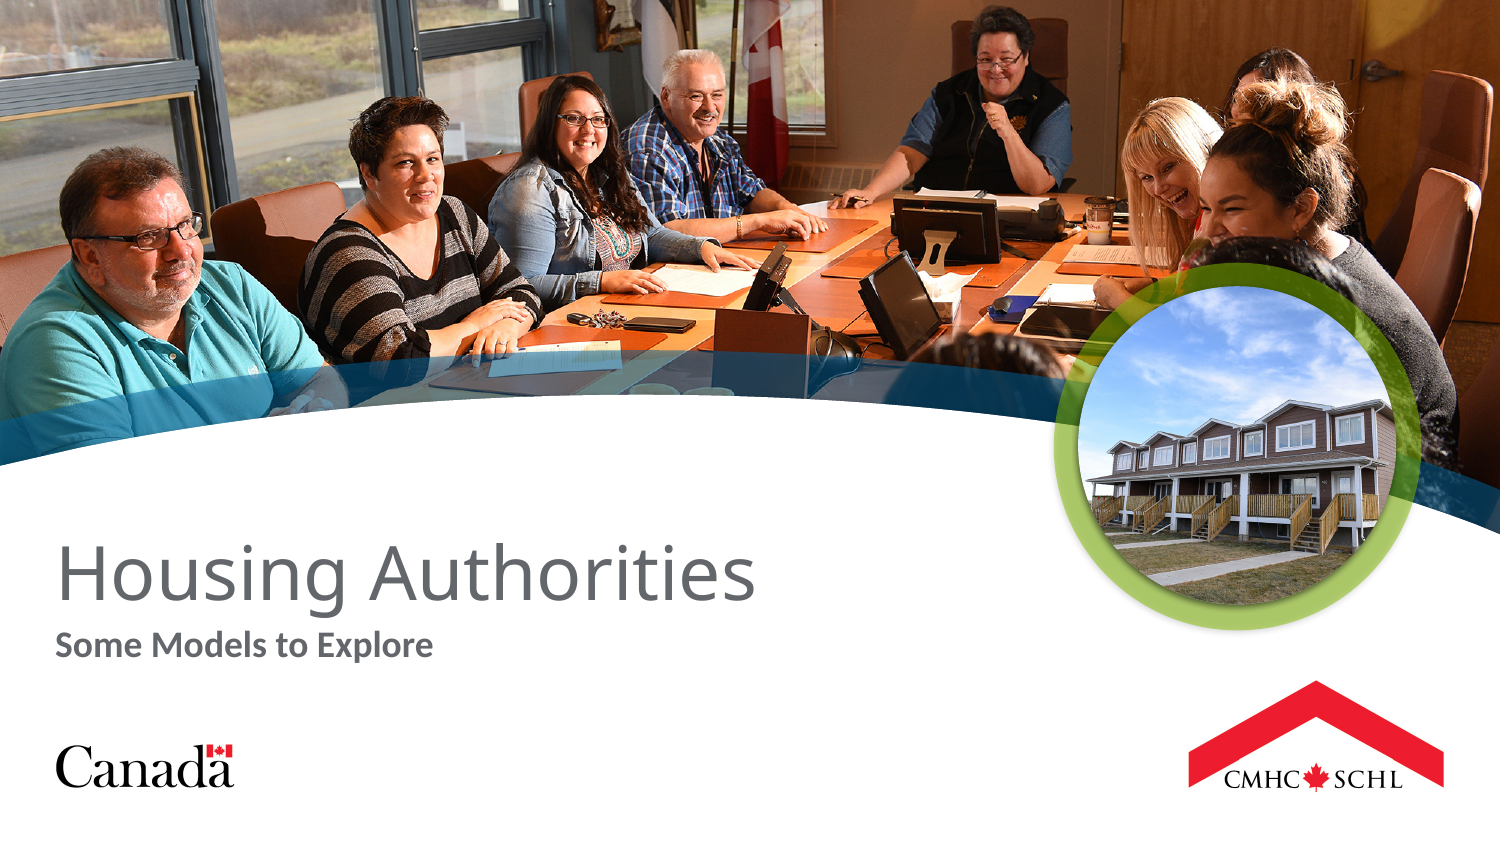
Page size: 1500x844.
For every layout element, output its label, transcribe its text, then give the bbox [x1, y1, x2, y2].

list Housing Authorities [40, 458, 1114, 623]
picture [1078, 286, 1397, 605]
picture [0, 0, 1500, 534]
picture [0, 674, 1500, 844]
subtitle Some Models to Explore [40, 623, 1113, 703]
